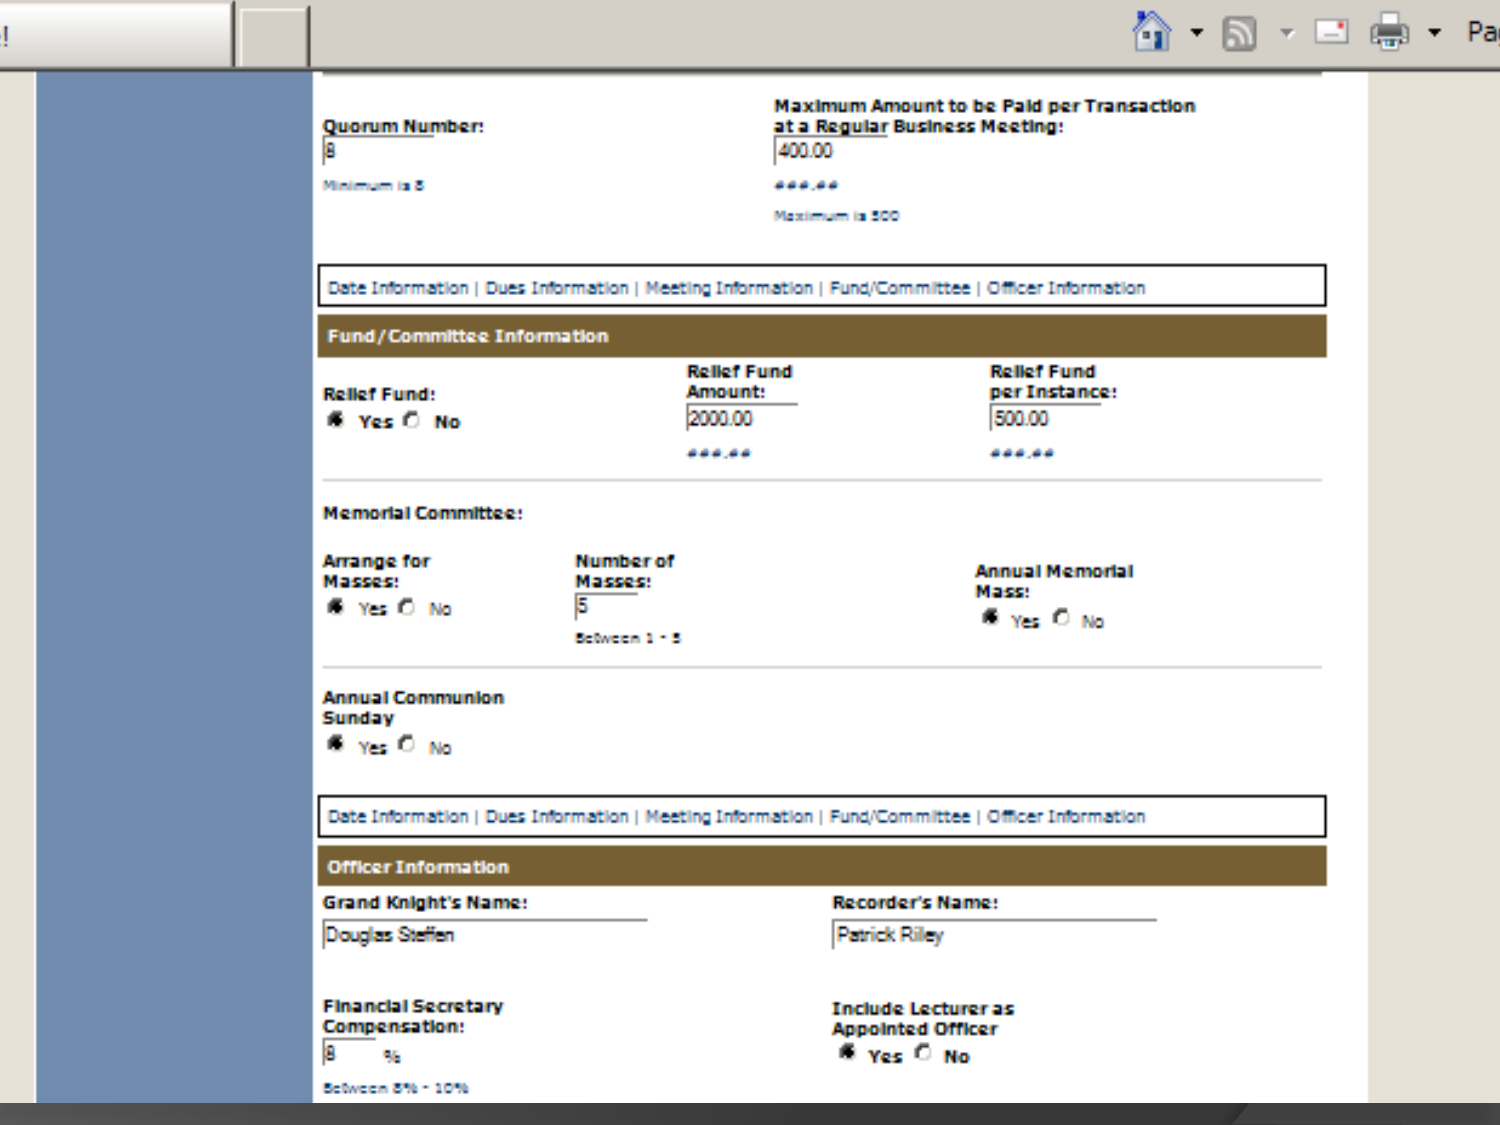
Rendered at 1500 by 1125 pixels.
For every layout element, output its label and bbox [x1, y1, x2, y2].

list [0, 0, 1500, 1103]
